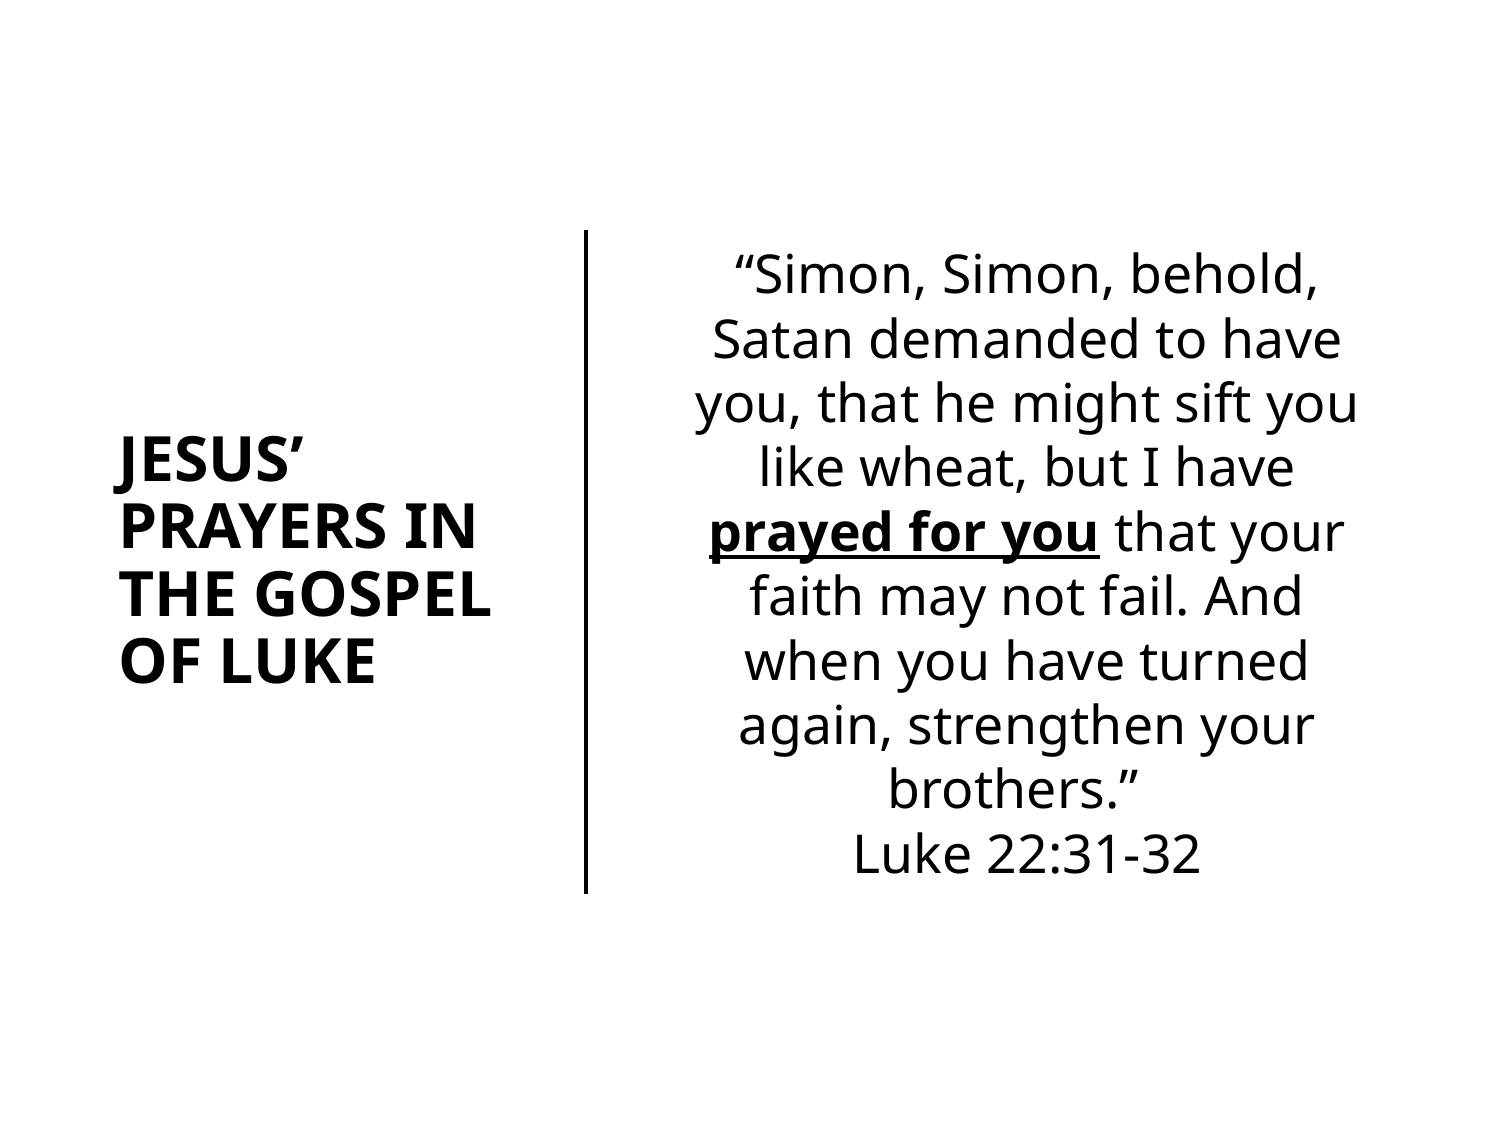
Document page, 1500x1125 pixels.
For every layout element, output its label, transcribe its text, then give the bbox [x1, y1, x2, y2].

text_box JESUS’ PRAYERS IN THE GOSPEL OF LUKE [103, 318, 513, 807]
text_box “Simon, Simon, behold, Satan demanded to have you, that he might sift you like wheat, but I have prayed for you that your faith may not fail. And when you have turned again, strengthen your brothers.” Luke 22:31-32 [678, 229, 1377, 894]
